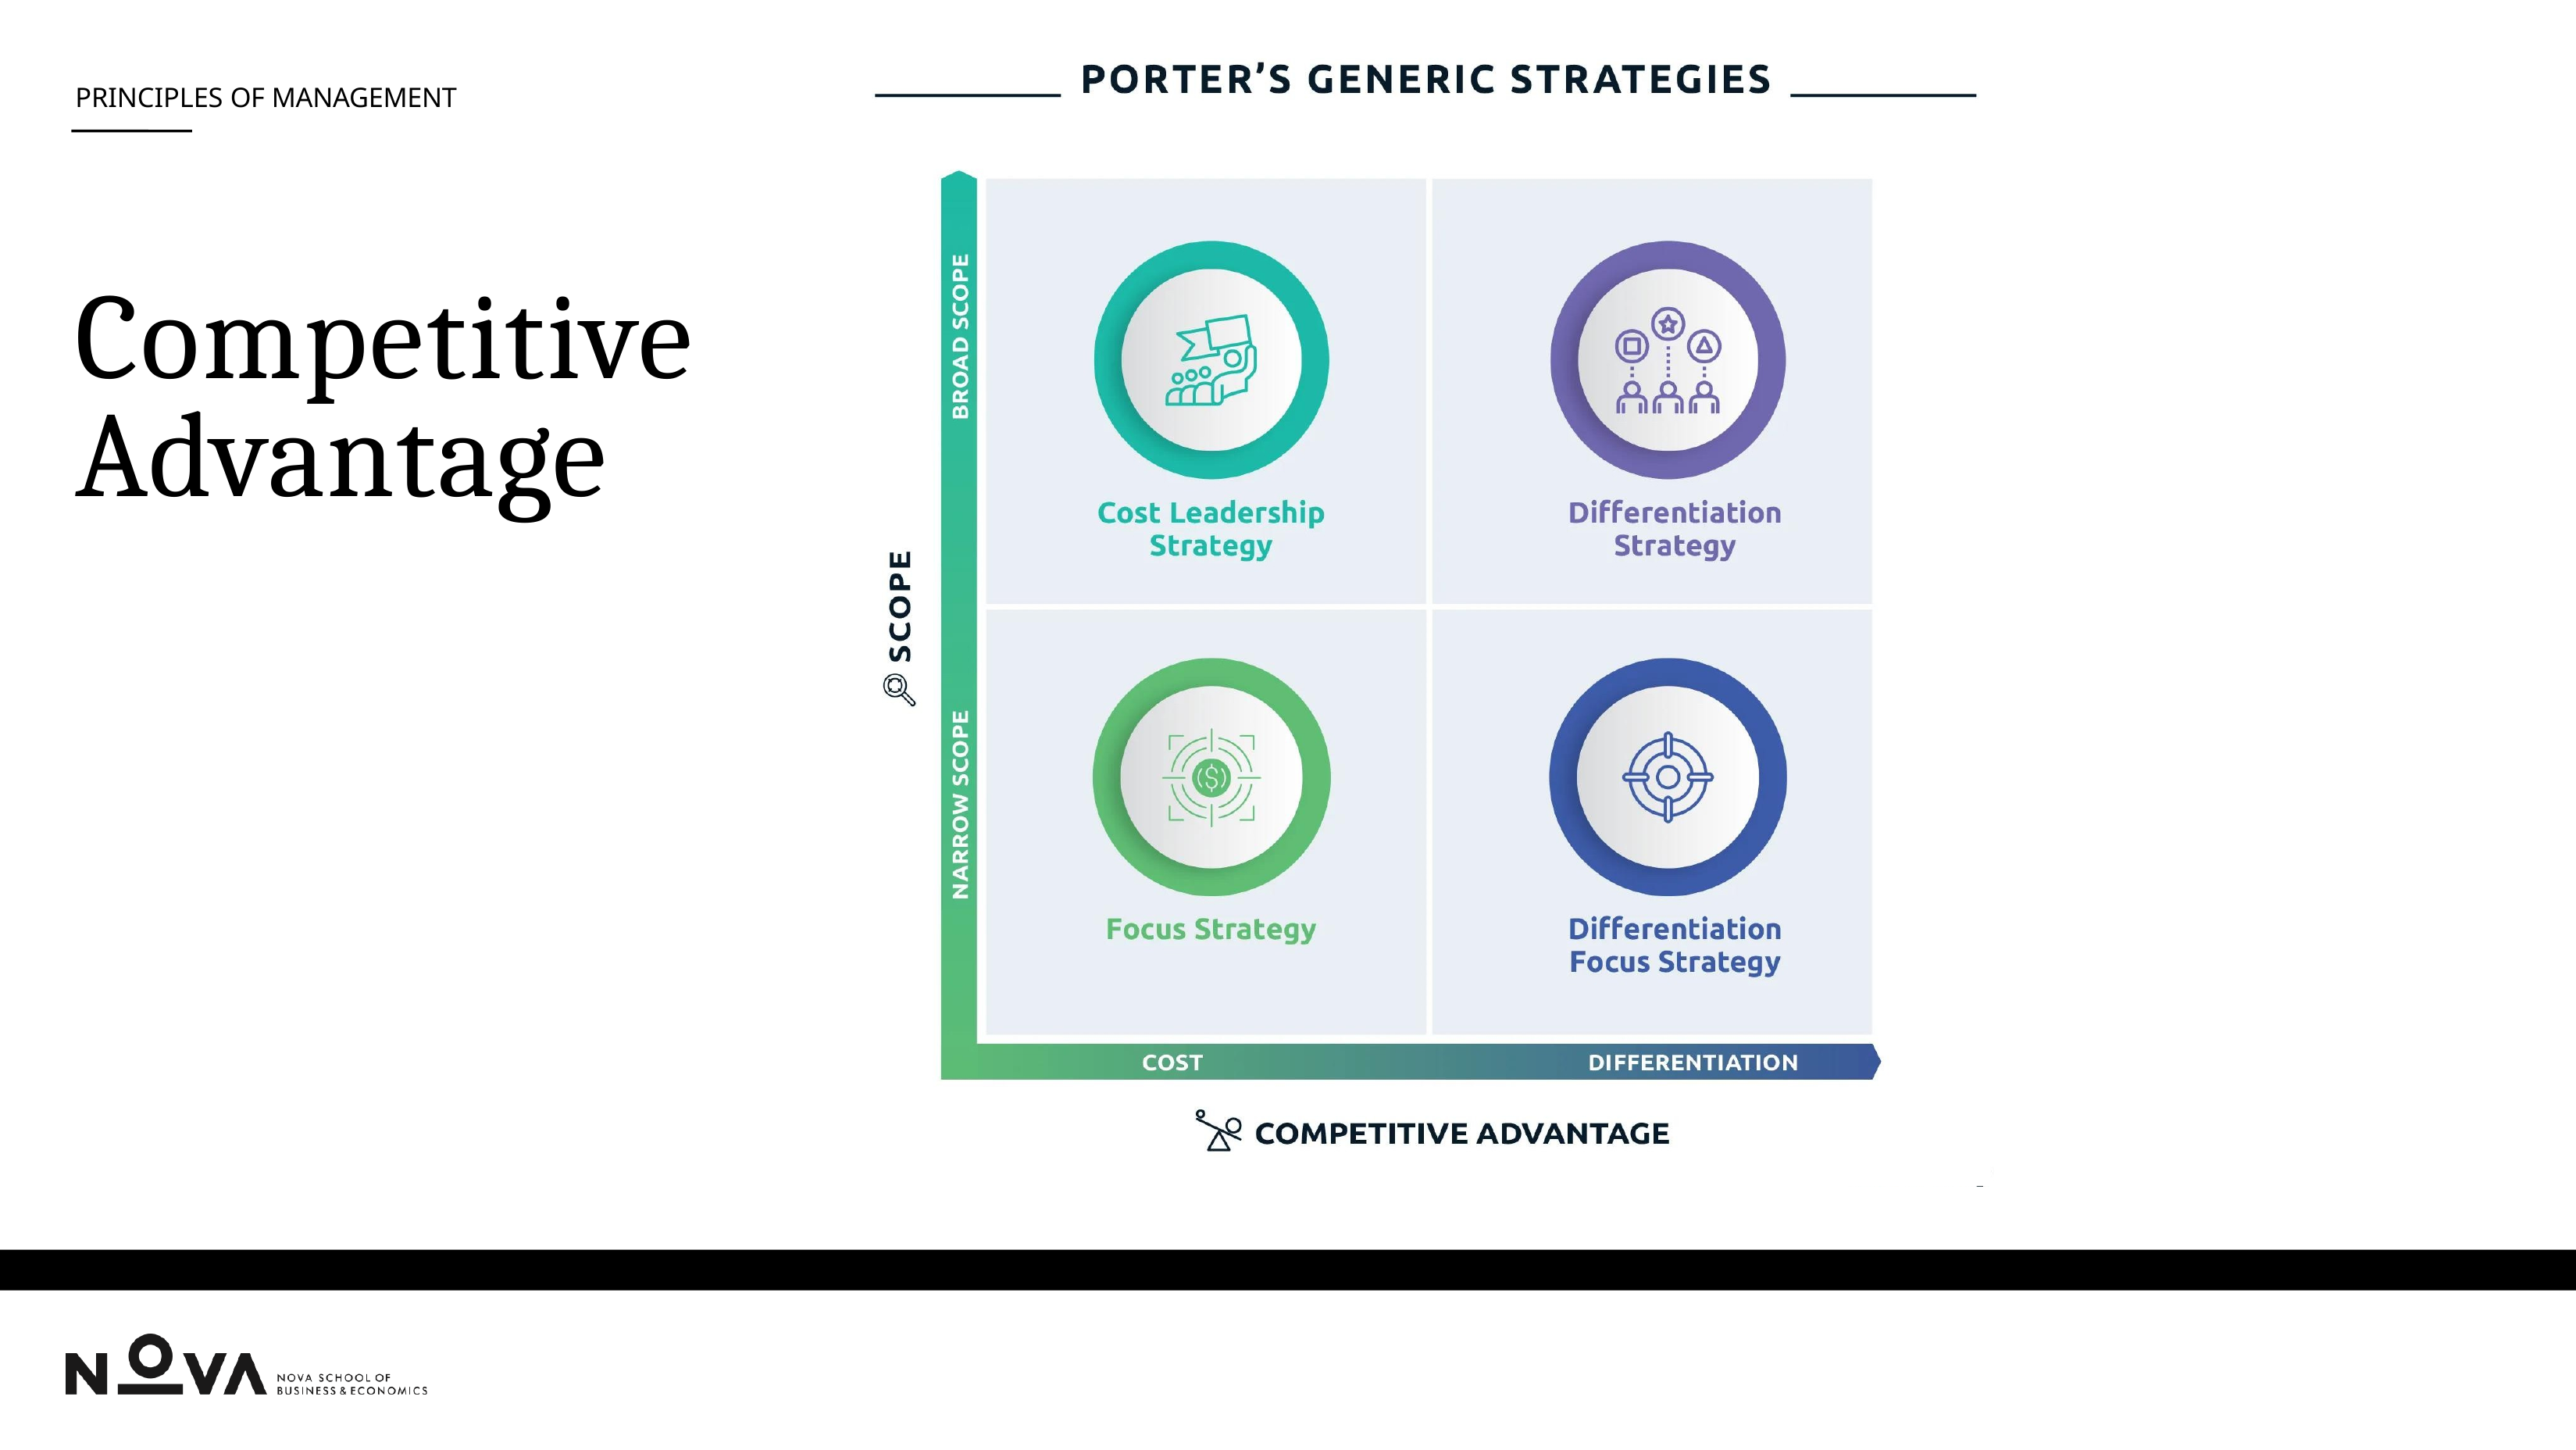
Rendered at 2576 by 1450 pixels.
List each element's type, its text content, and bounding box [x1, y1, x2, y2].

picture [66, 1334, 427, 1395]
text_box PRINCIPLES OF MANAGEMENT [73, 78, 458, 112]
title Competitive Advantage [71, 224, 866, 528]
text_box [871, 58, 1994, 1188]
